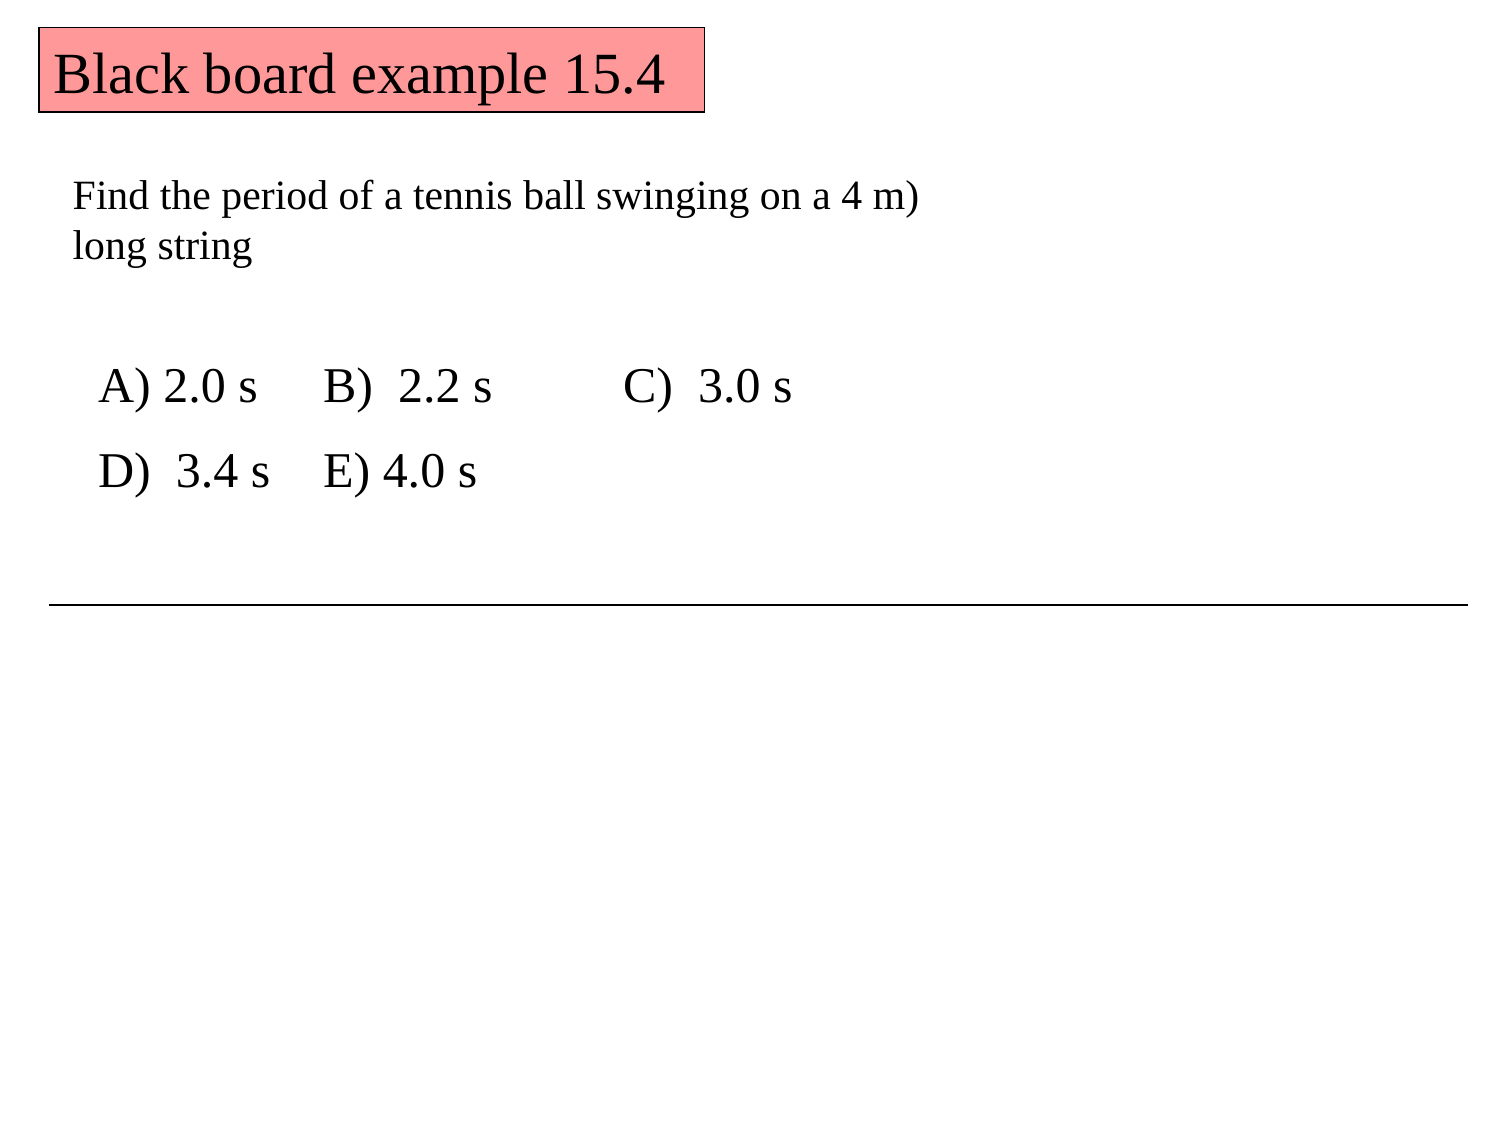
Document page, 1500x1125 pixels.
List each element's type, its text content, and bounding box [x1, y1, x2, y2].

text_box A) 2.0 s B) 2.2 s C) 3.0 s D) 3.4 s E) 4.0 s [83, 344, 1004, 505]
text_box Find the period of a tennis ball swinging on a 4 m) long string [57, 160, 1003, 276]
text_box Black board example 15.4 [39, 27, 705, 113]
